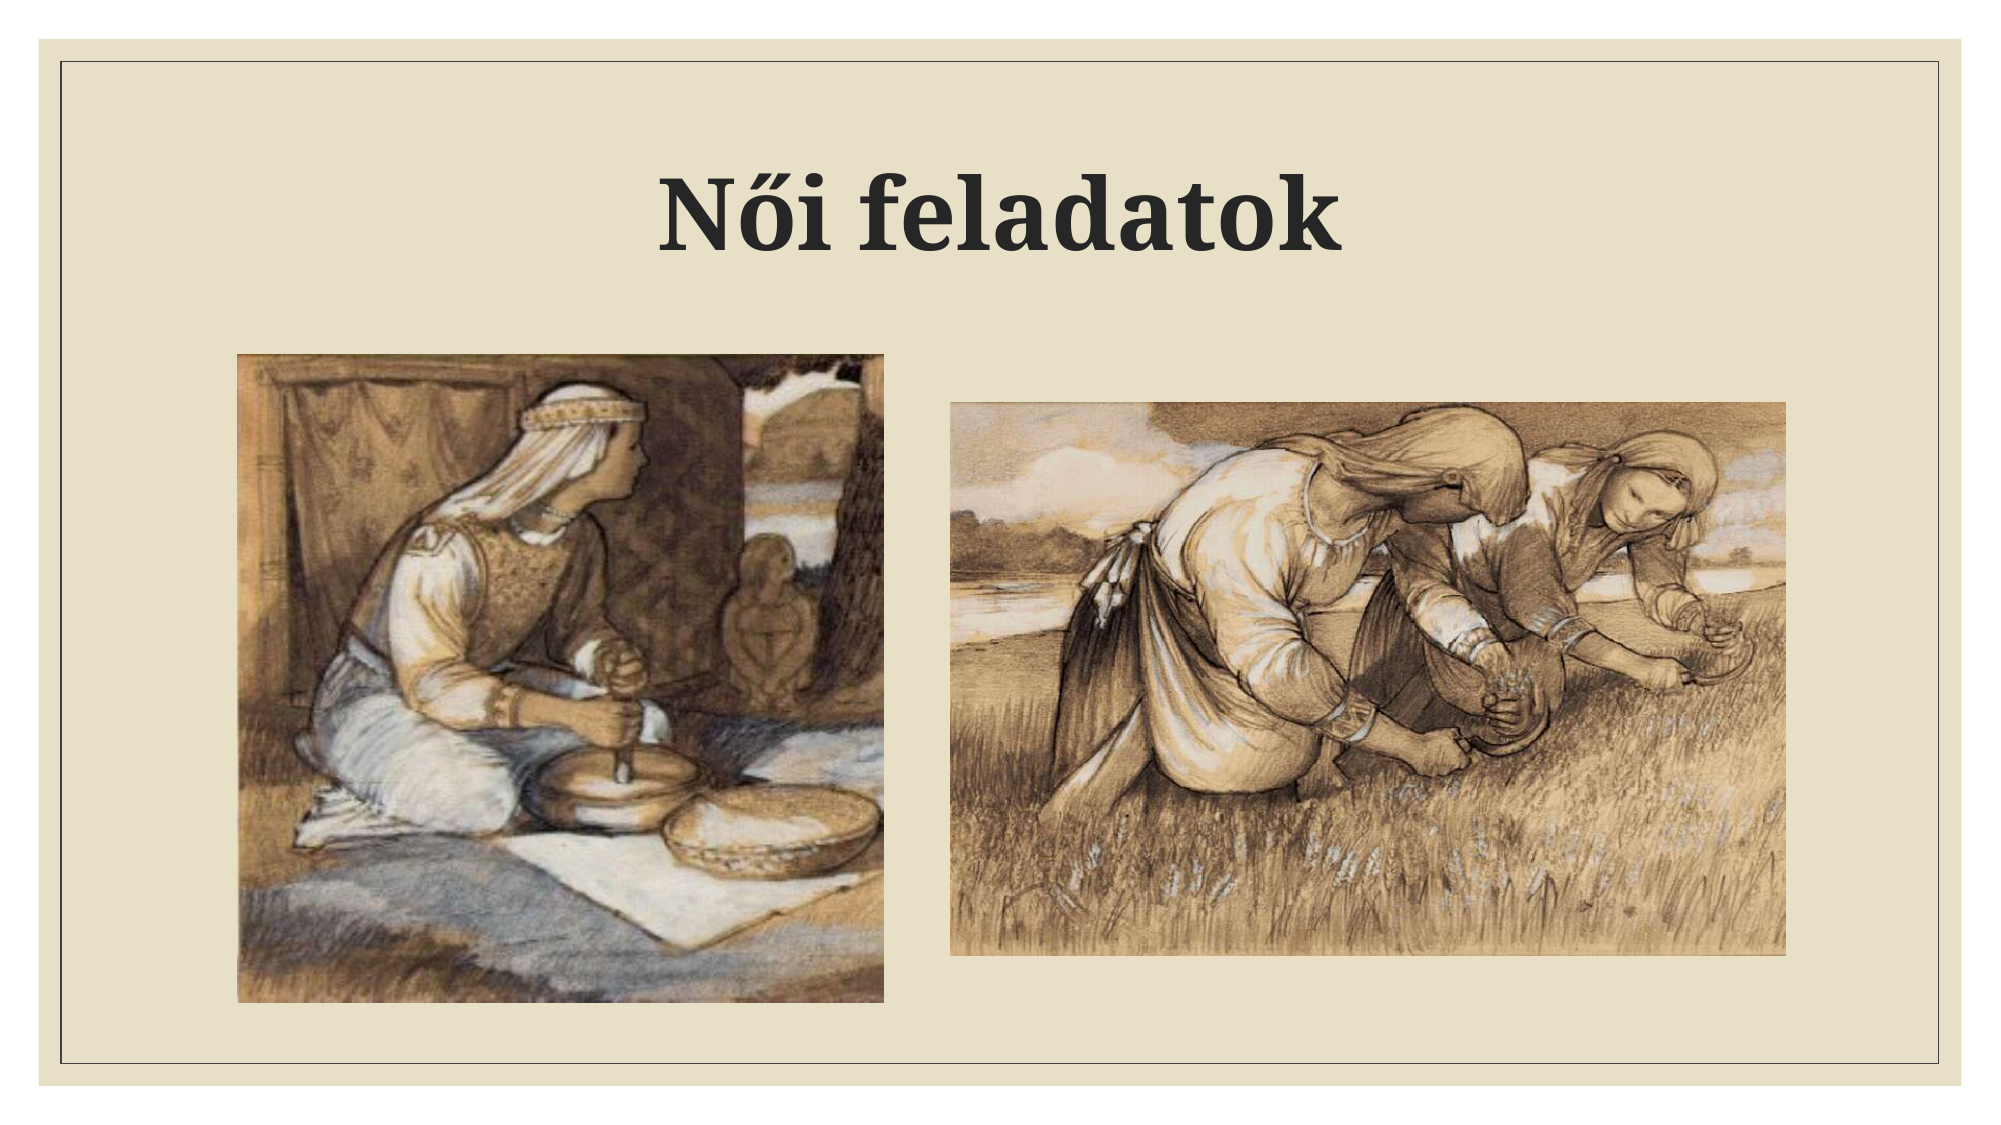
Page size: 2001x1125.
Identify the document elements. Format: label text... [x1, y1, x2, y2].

picture [950, 402, 1786, 956]
title Női feladatok [174, 105, 1825, 331]
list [237, 354, 885, 1003]
